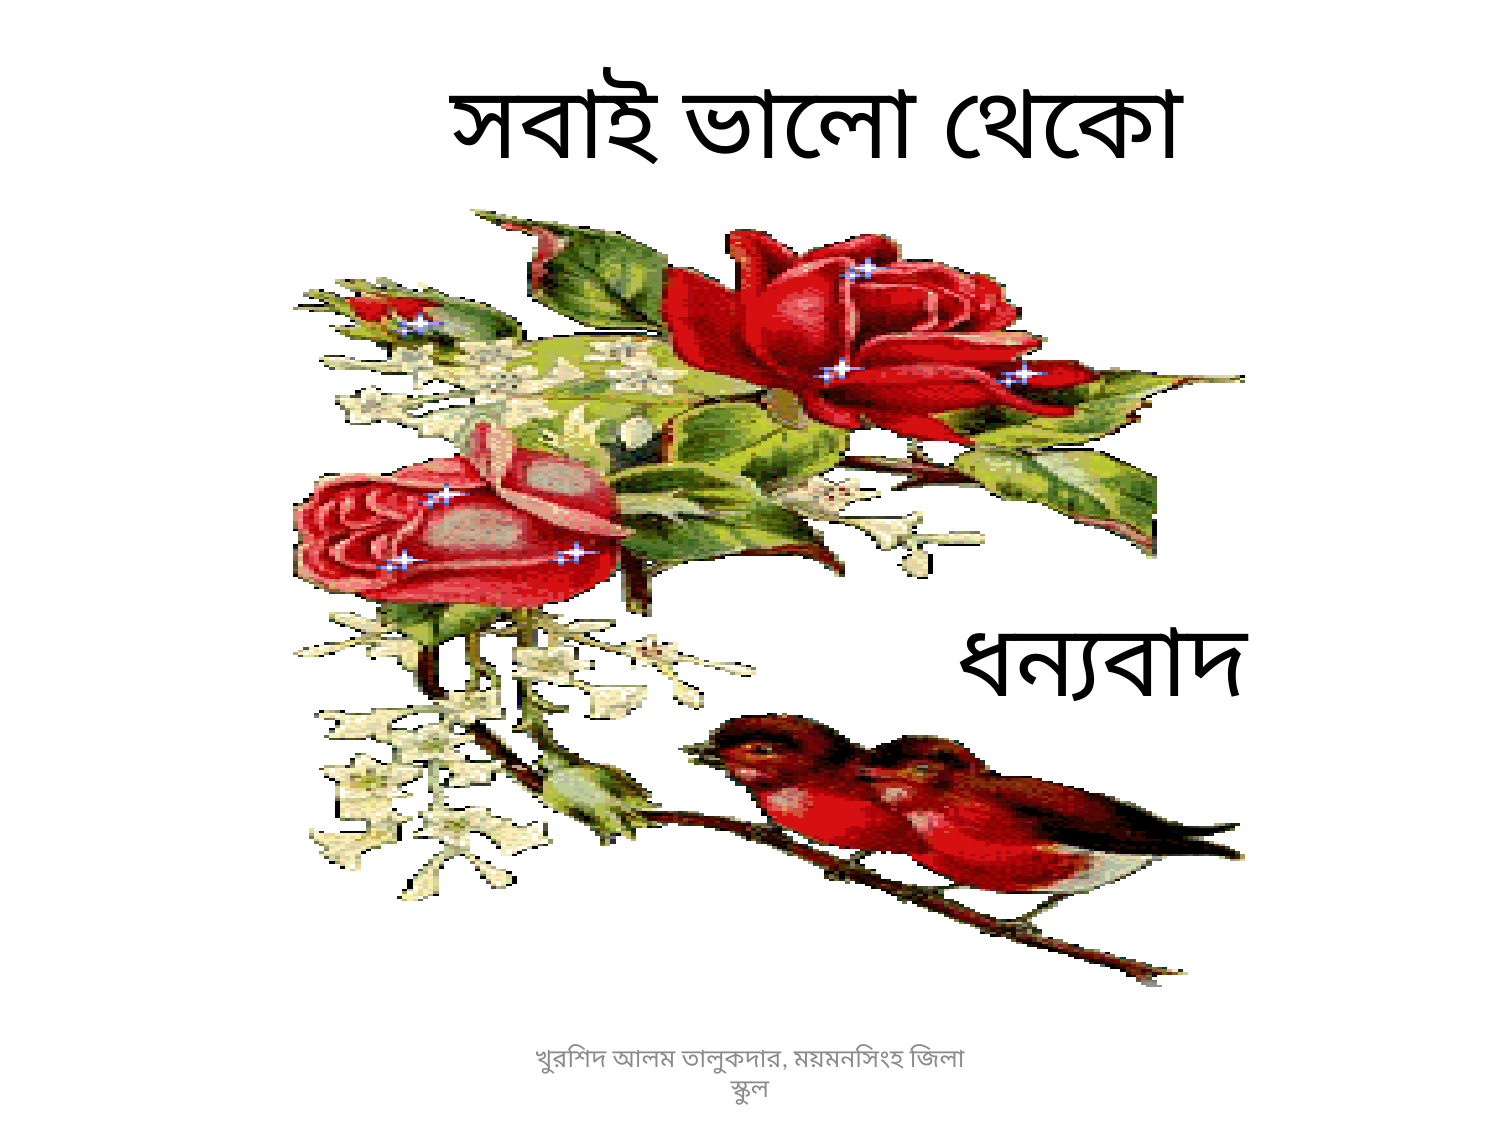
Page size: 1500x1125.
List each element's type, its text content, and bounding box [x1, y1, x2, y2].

picture [205, 174, 1428, 1038]
footer খুরশিদ আলম তালুকদার, ময়মনসিংহ জিলা স্কুল [512, 1047, 988, 1103]
text_box সবাই ভালো থেকো [392, 60, 1241, 173]
